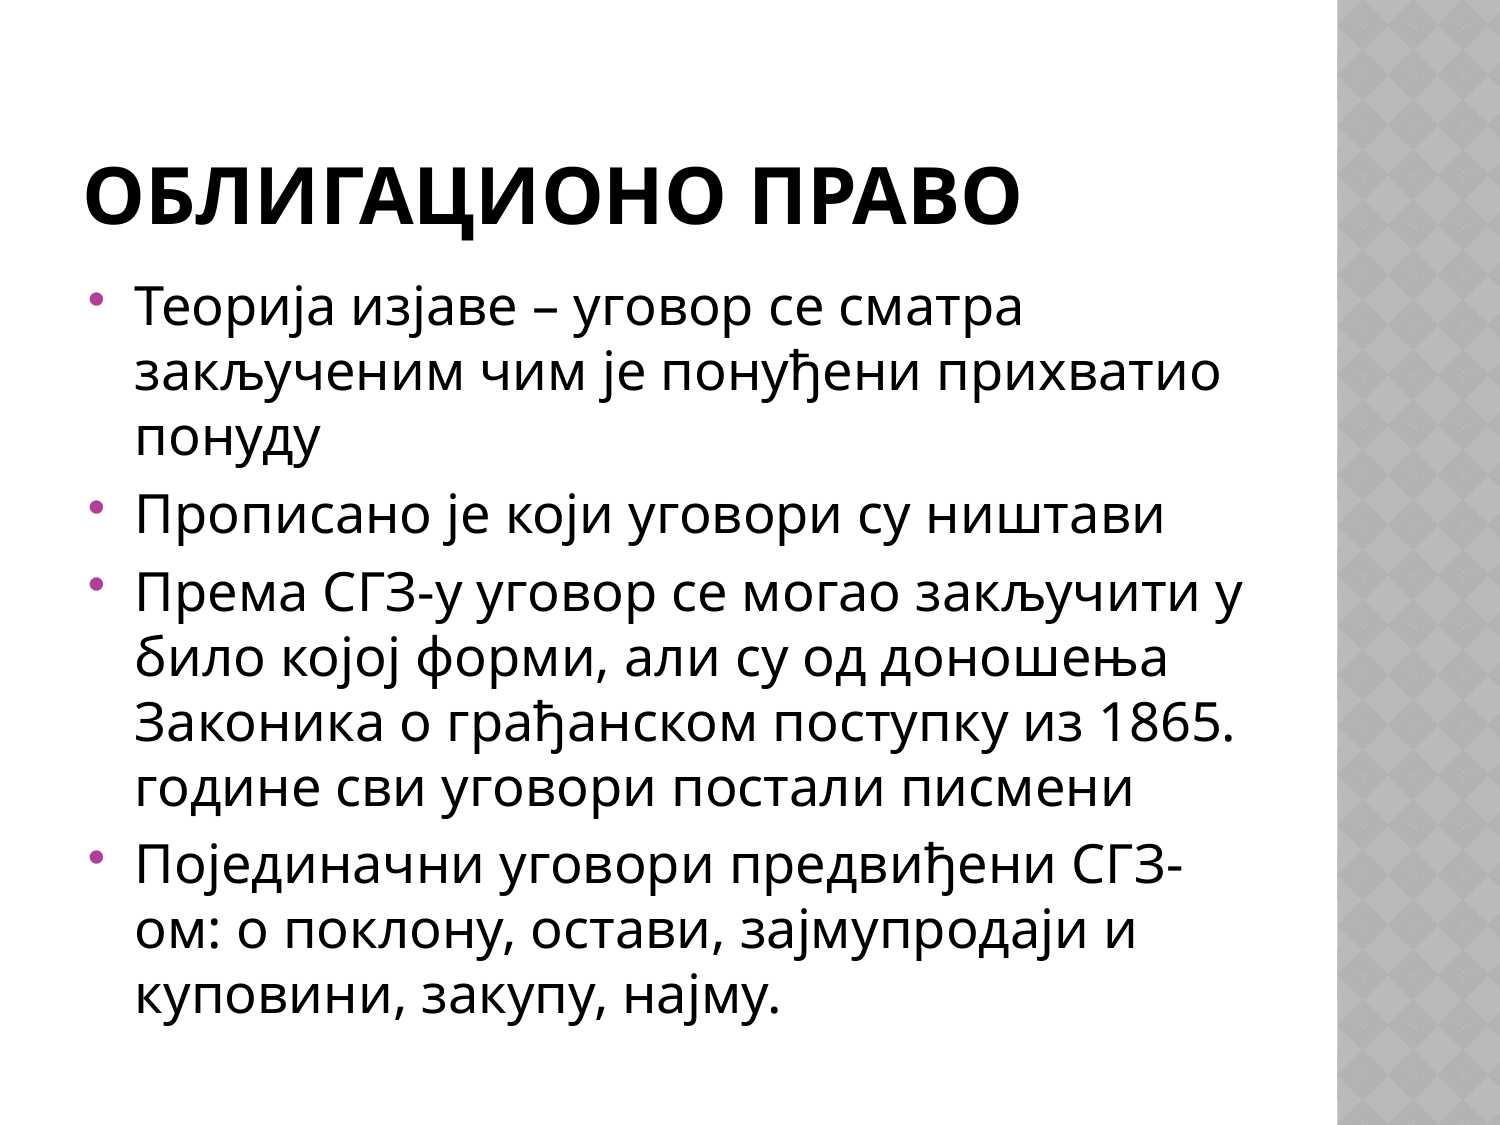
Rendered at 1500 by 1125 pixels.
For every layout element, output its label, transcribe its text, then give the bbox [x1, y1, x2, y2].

title ОБЛИГАЦИОНО ПРАВО [75, 52, 1263, 240]
list Теорија изјаве – уговор се сматра закљученим чим је понуђени прихватио понуду Прописано је који уговори су ништави Према СГЗ-у уговор се могао закључити у било којој форми, али су од доношења Законика о грађанском поступку из 1865. године сви уговори постали писмени Појединачни уговори предвиђени СГЗ-ом: о поклону, остави, зајмупродаји и куповини, закупу, најму. [75, 264, 1263, 1059]
